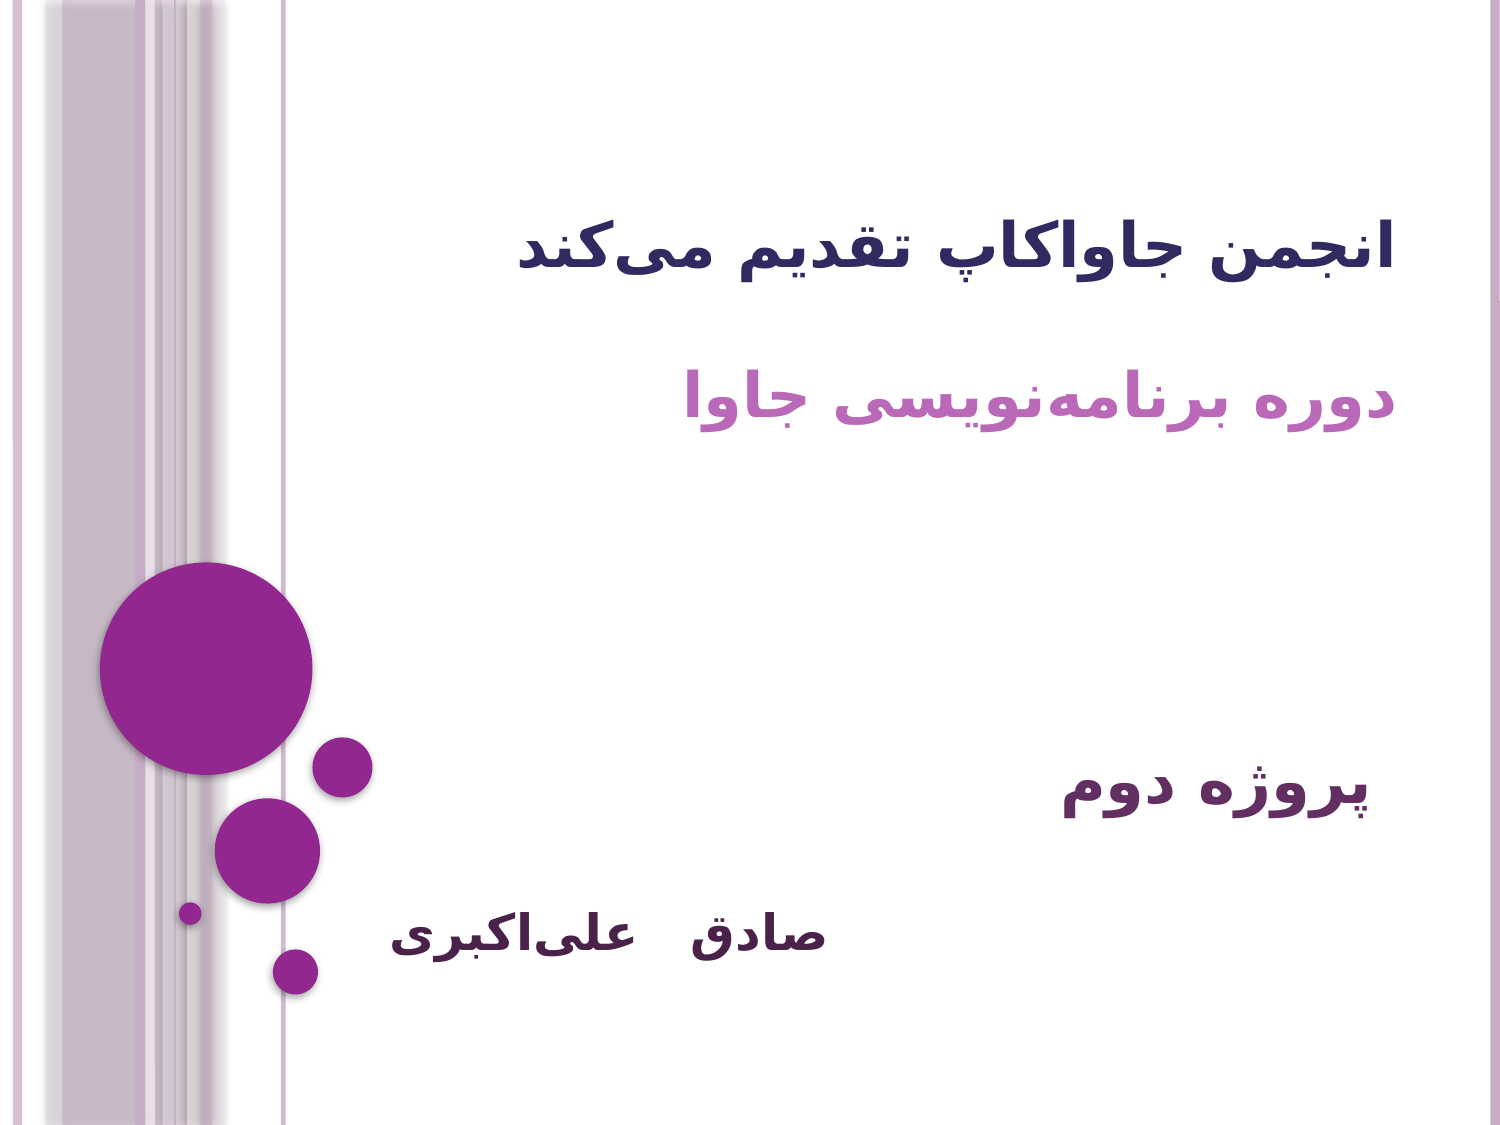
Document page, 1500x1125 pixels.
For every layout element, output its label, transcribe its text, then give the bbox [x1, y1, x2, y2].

text_box انجمن جاواکاپ تقدیم می‌کند دوره برنامه‌نويسی جاوا [399, 126, 1413, 438]
subtitle صادق علی‌اکبری [375, 820, 1388, 1046]
title پروژه دوم [375, 512, 1388, 820]
